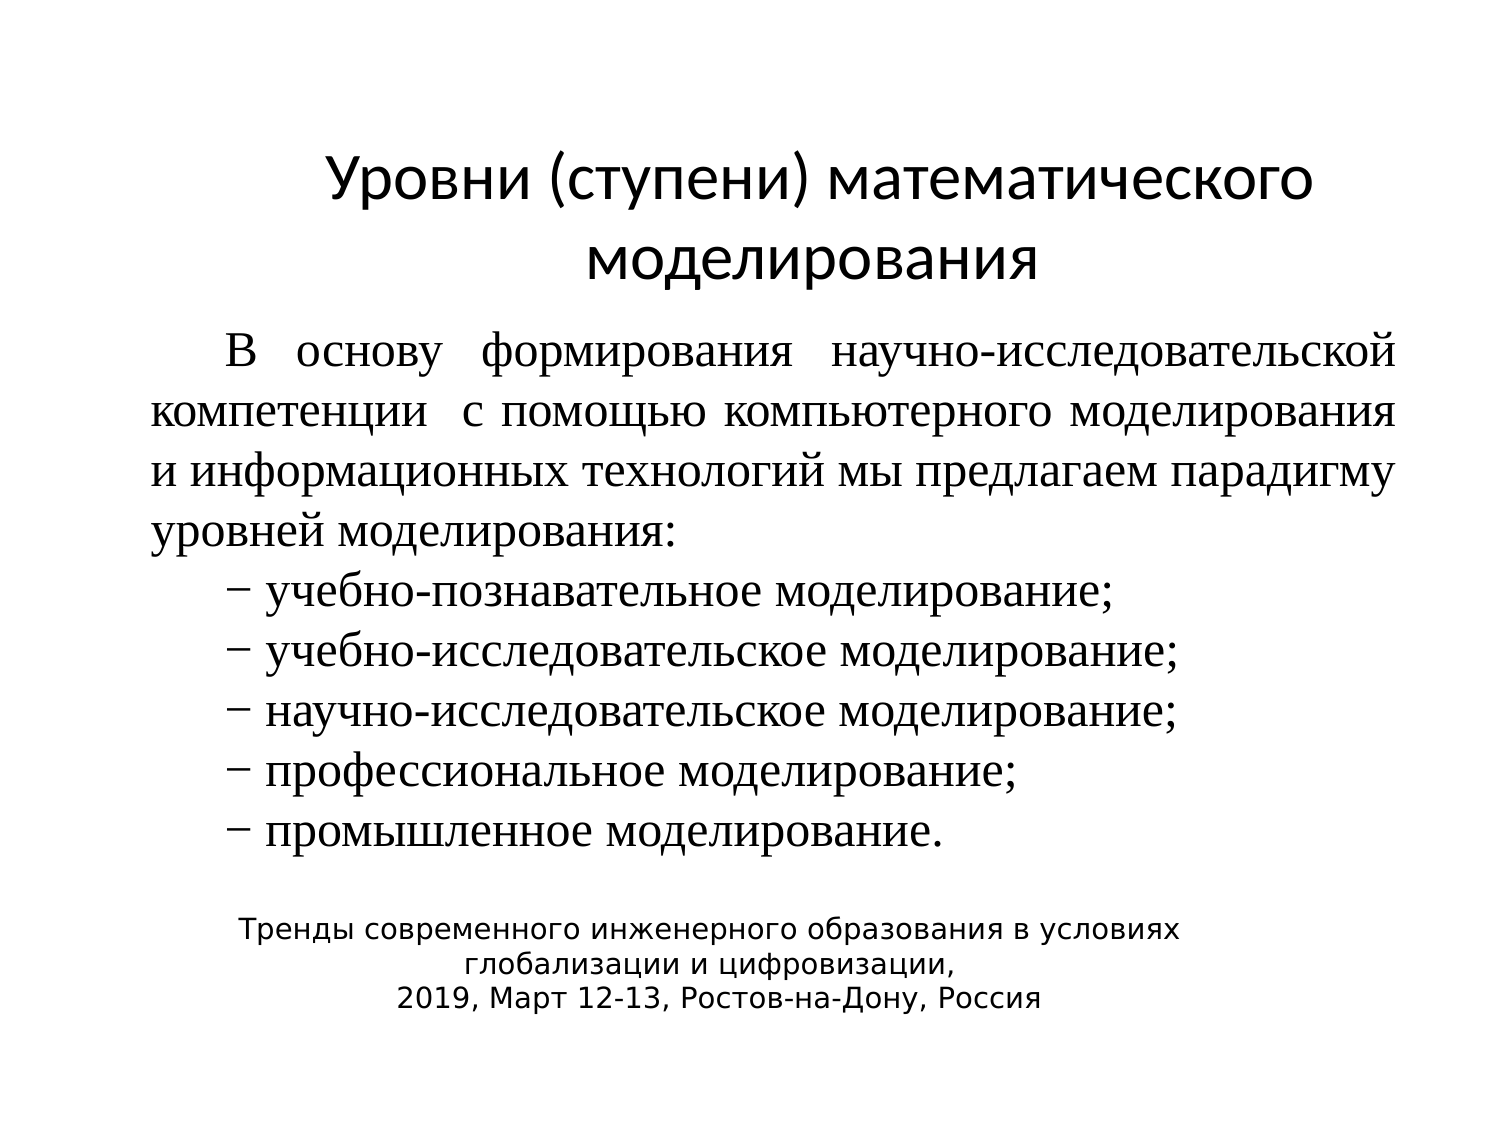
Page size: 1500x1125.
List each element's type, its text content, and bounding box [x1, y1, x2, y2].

text_box Тренды современного инженерного образования в условиях глобализации и цифровизации, 2019, Март 12-13, Ростов-на-Дону, Россия [182, 905, 1247, 1024]
text_box В основу формирования научно-исследовательской компетенции с помощью компьютерного моделирования и информационных технологий мы предлагаем парадигму уровней моделирования: − учебно-познавательное моделирование; − учебно-исследовательское моделирование; − научно-исследовательское моделирование; − профессиональное моделирование; − промышленное моделирование. [135, 308, 1412, 864]
text_box Уровни (ступени) математического моделирования [277, 125, 1365, 300]
